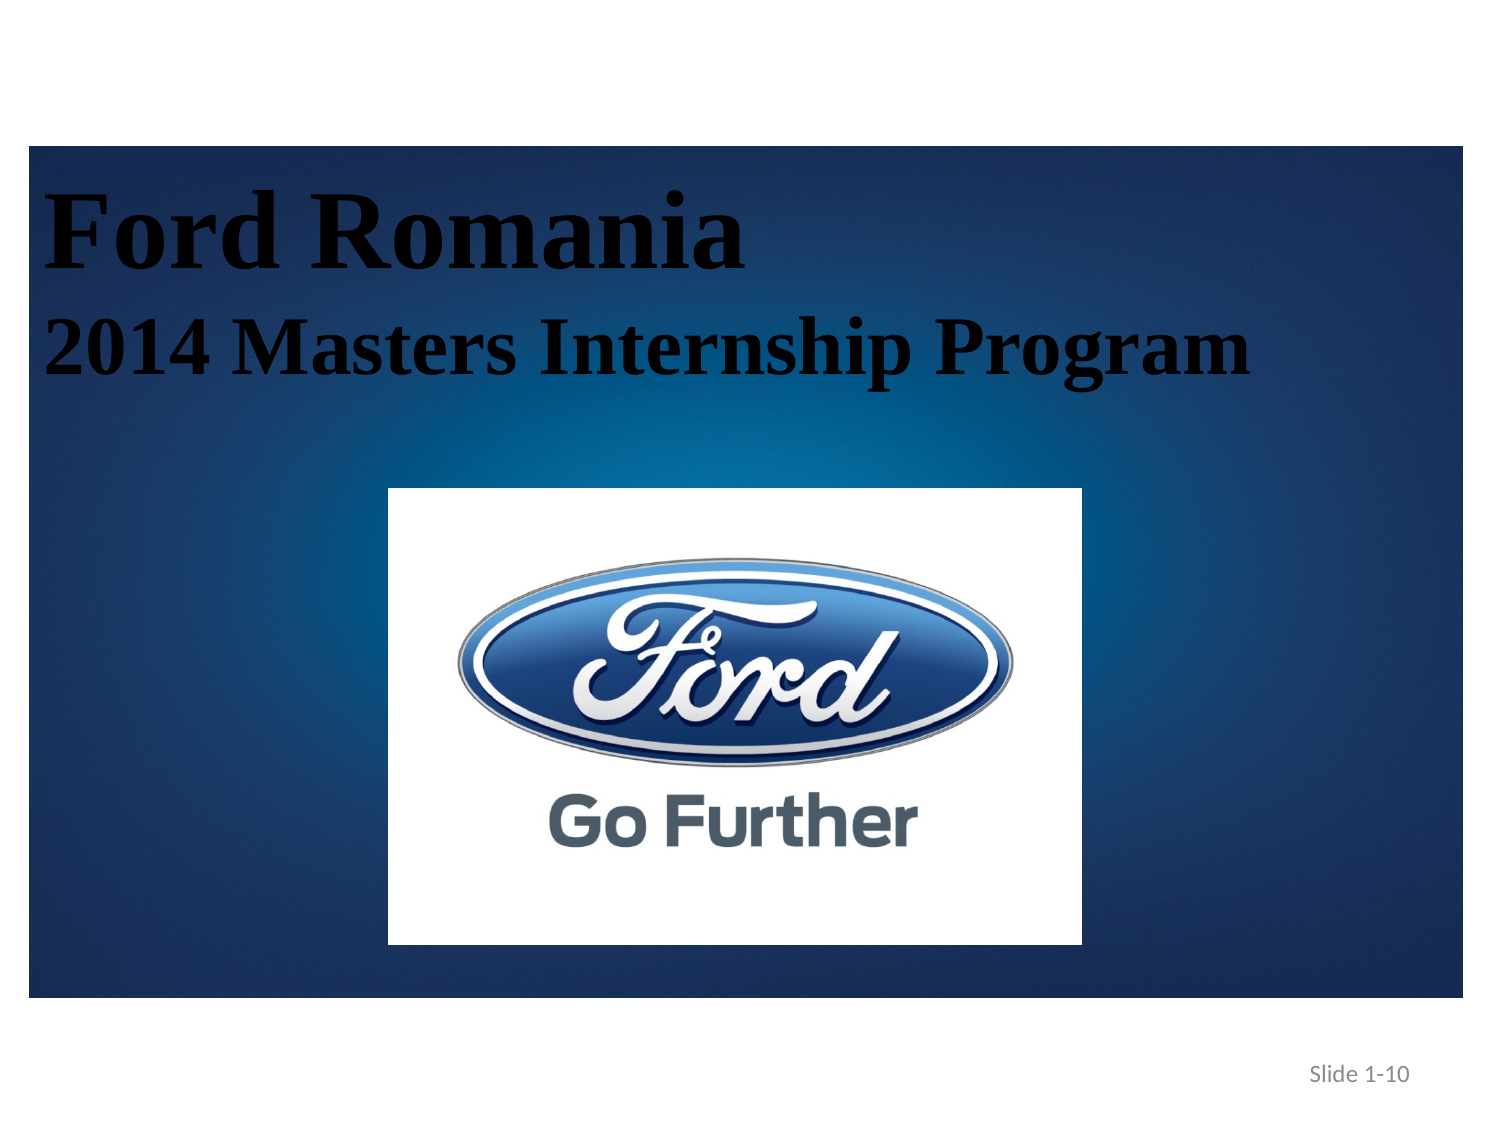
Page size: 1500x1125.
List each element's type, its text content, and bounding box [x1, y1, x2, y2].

slide_number Slide 1-10 [1074, 1042, 1425, 1103]
picture [28, 145, 1464, 998]
